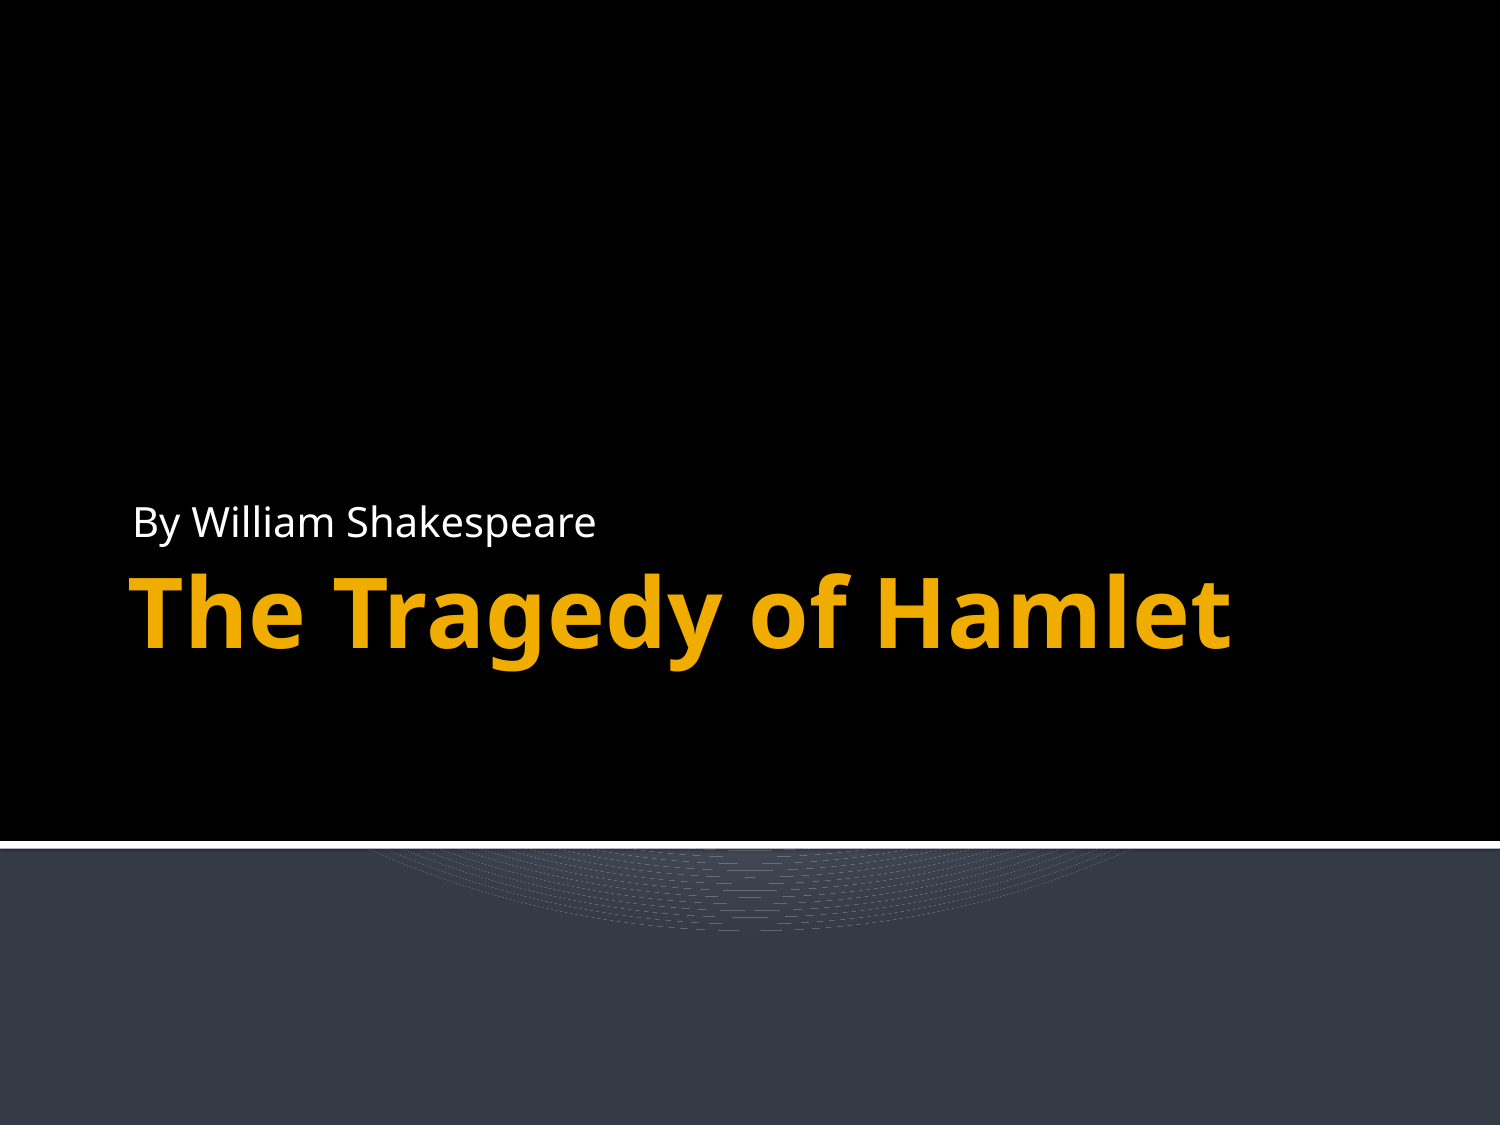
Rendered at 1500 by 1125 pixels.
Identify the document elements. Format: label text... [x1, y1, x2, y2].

subtitle By William Shakespeare [112, 299, 1438, 546]
title The Tragedy of Hamlet [112, 550, 1438, 825]
